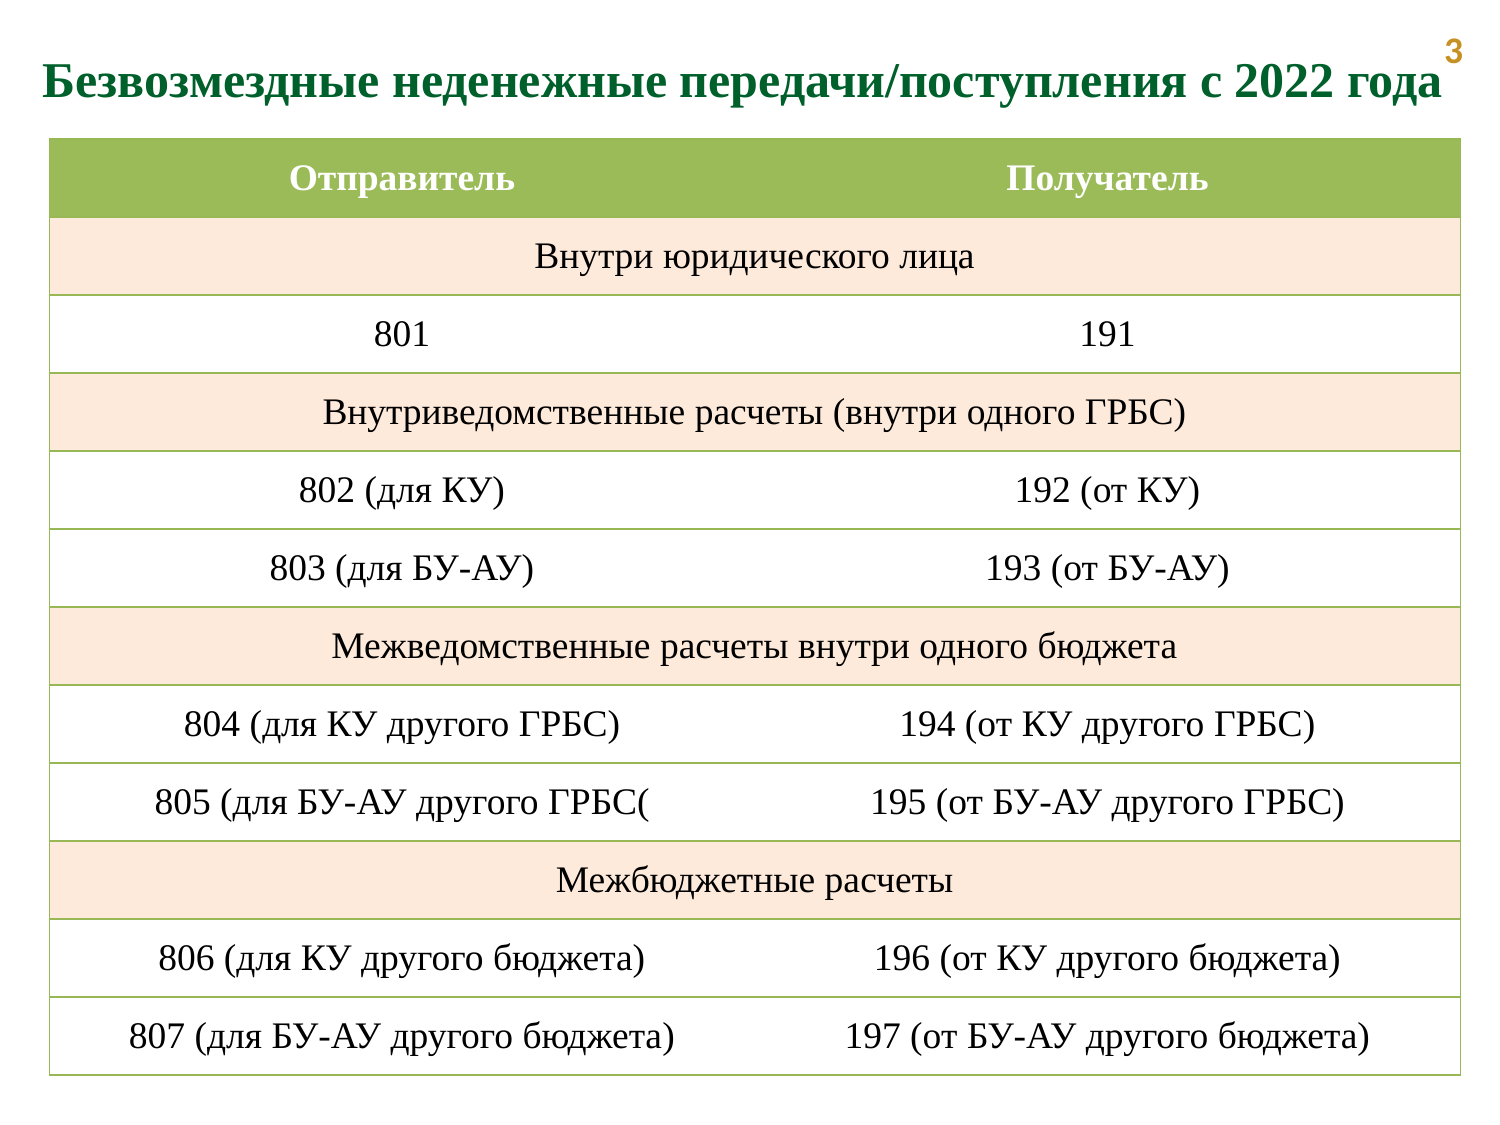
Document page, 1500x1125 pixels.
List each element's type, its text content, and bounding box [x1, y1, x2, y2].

table_cell 196 (от КУ другого бюджета) [755, 920, 1460, 996]
table_cell 192 (от КУ) [755, 452, 1460, 528]
table_cell 802 (для КУ) [50, 452, 755, 528]
table_cell 193 (от БУ-АУ) [755, 530, 1460, 606]
table_cell 805 (для БУ-АУ другого ГРБС( [50, 764, 755, 840]
title Безвозмездные неденежные передачи/поступления с 2022 года [0, 39, 1486, 119]
table_cell 803 (для БУ-АУ) [50, 530, 755, 606]
table_cell 806 (для КУ другого бюджета) [50, 920, 755, 996]
table_cell 197 (от БУ-АУ другого бюджета) [755, 998, 1460, 1074]
table_cell 195 (от БУ-АУ другого ГРБС) [755, 764, 1460, 840]
table_header Отправитель [50, 140, 755, 216]
table_cell 191 [755, 296, 1460, 372]
table_cell Межведомственные расчеты внутри одного бюджета [50, 608, 1460, 684]
table_cell Внутриведомственные расчеты (внутри одного ГРБС) [50, 374, 1460, 450]
table_cell 807 (для БУ-АУ другого бюджета) [50, 998, 755, 1074]
table_header Получатель [755, 140, 1460, 216]
table_cell Внутри юридического лица [50, 218, 1460, 294]
table_cell 194 (от КУ другого ГРБС) [755, 686, 1460, 762]
table_cell 804 (для КУ другого ГРБС) [50, 686, 755, 762]
table_cell Межбюджетные расчеты [50, 842, 1460, 918]
table_cell 801 [50, 296, 755, 372]
text_box 3 [1374, 19, 1478, 79]
